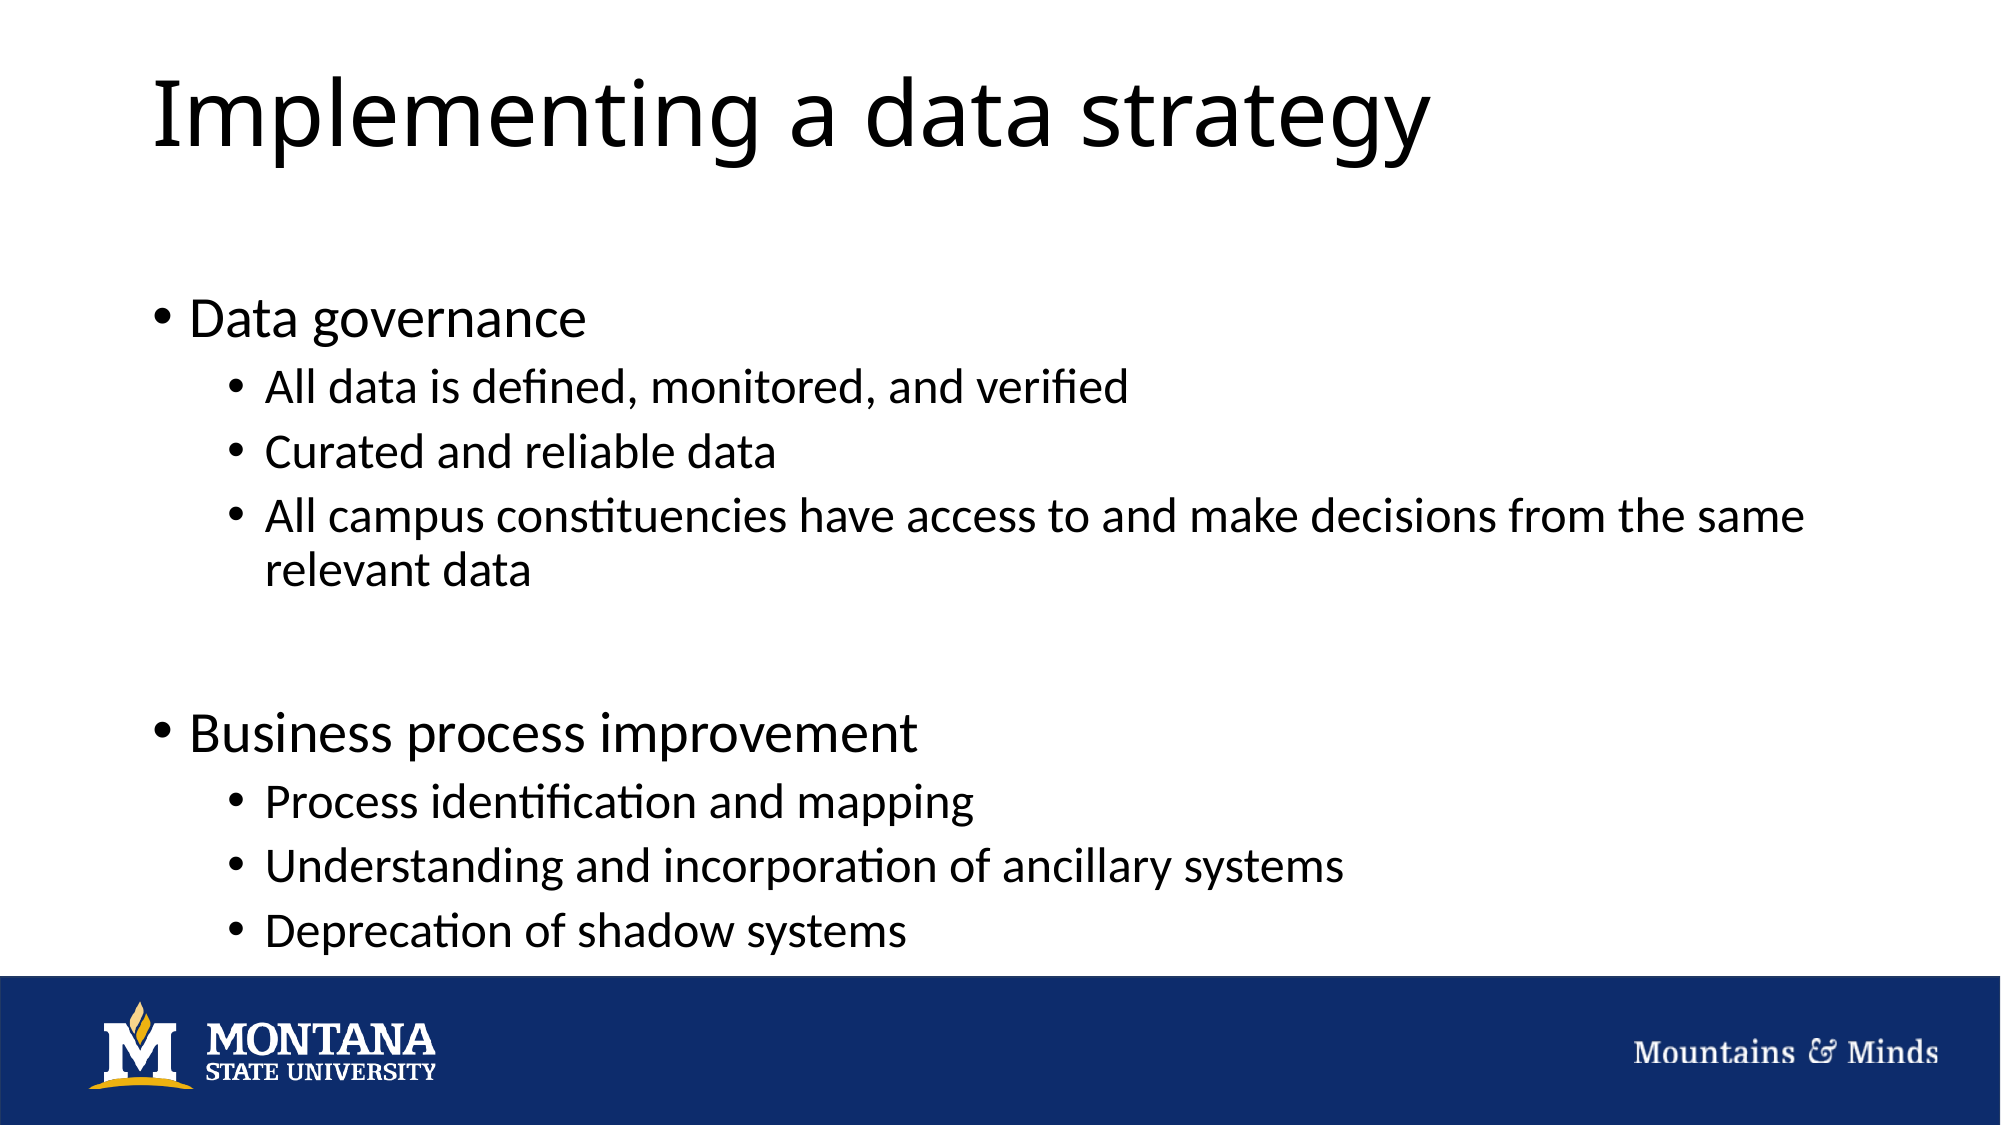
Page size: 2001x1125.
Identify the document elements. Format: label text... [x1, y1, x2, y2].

title Implementing a data strategy [137, 59, 1863, 278]
list Data governance All data is defined, monitored, and verified Curated and reliable data All campus constituencies have access to and make decisions from the same relevant data Business process improvement Process identification and mapping Understanding and incorporation of ancillary systems Deprecation of shadow systems [137, 279, 1863, 994]
